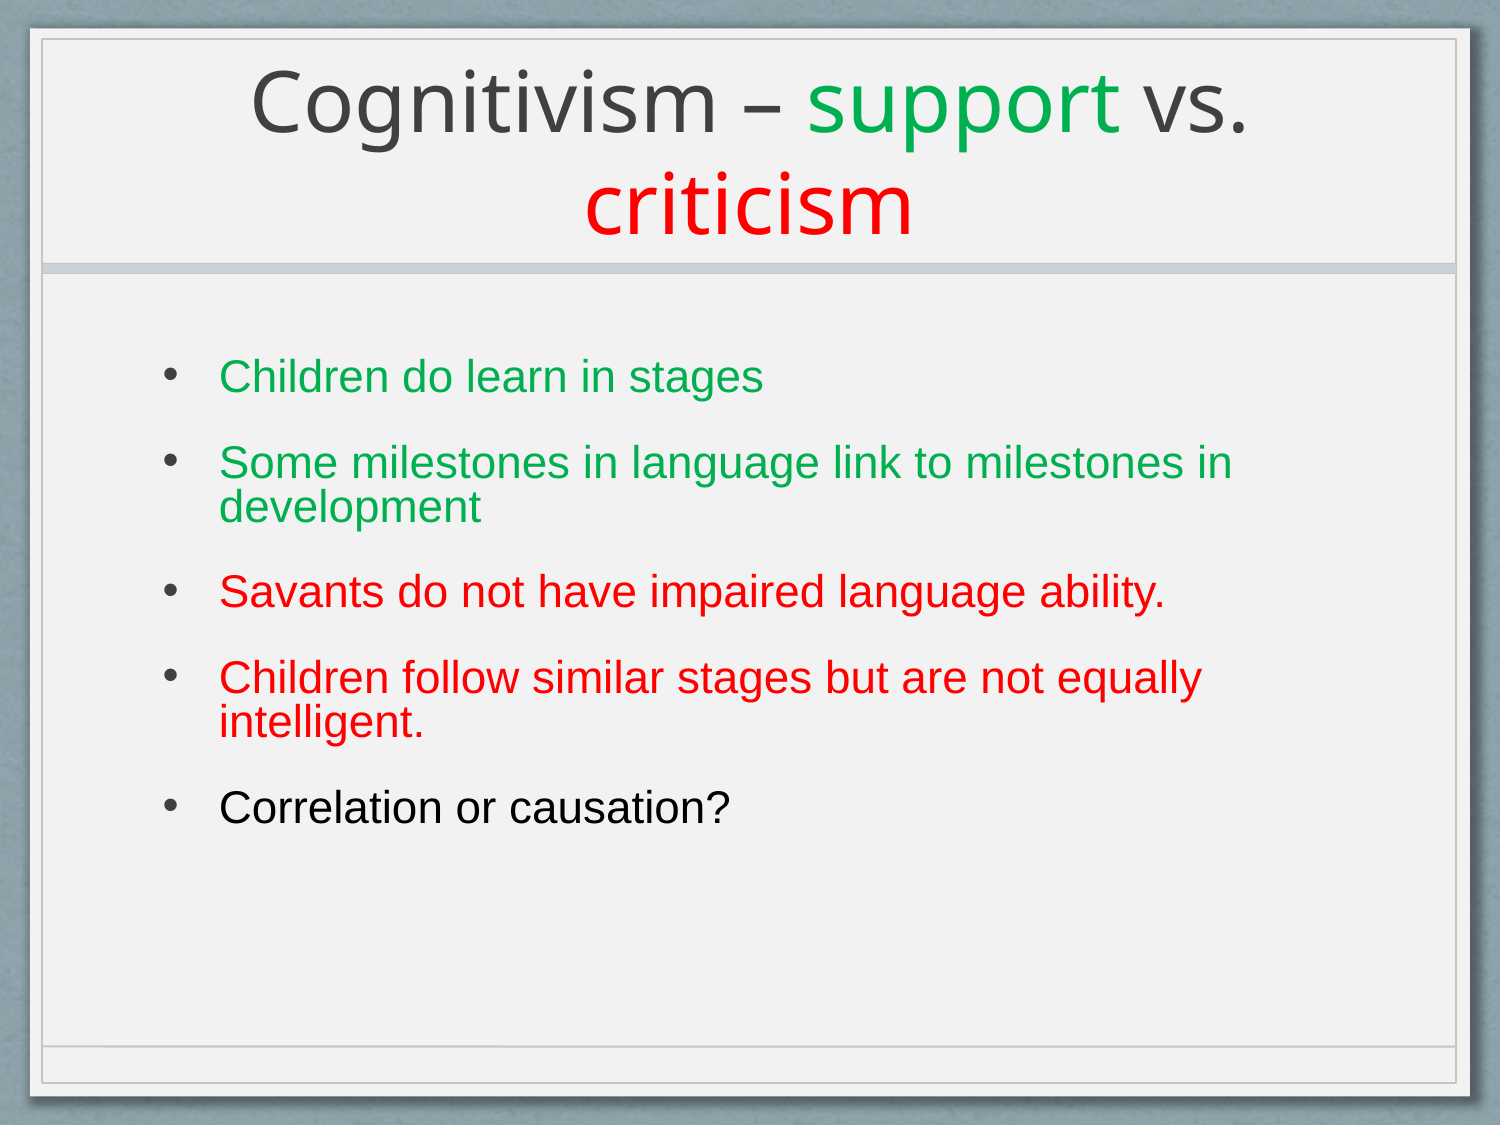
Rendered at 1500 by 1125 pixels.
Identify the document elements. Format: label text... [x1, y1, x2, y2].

title Cognitivism – support vs. criticism [147, 40, 1353, 260]
list Children do learn in stages Some milestones in language link to milestones in development Savants do not have impaired language ability. Children follow similar stages but are not equally intelligent. Correlation or causation? [147, 350, 1353, 995]
